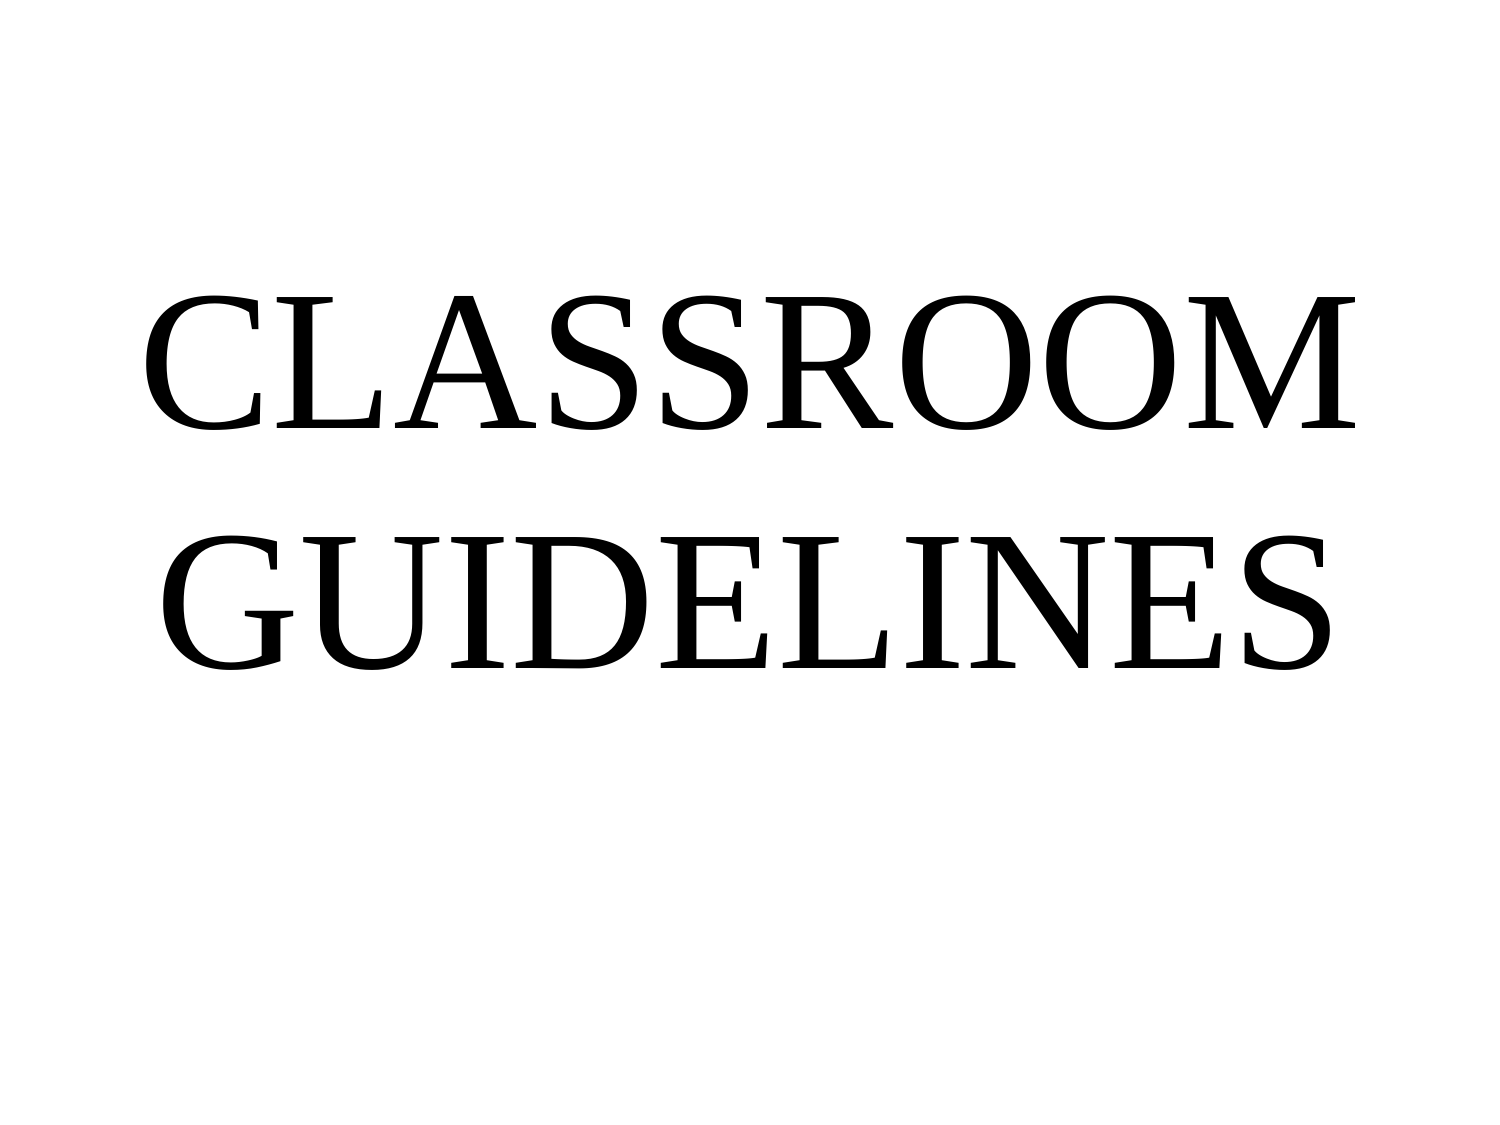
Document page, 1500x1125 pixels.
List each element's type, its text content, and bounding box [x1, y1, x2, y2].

title CLASSROOM GUIDELINES [112, 374, 1388, 563]
